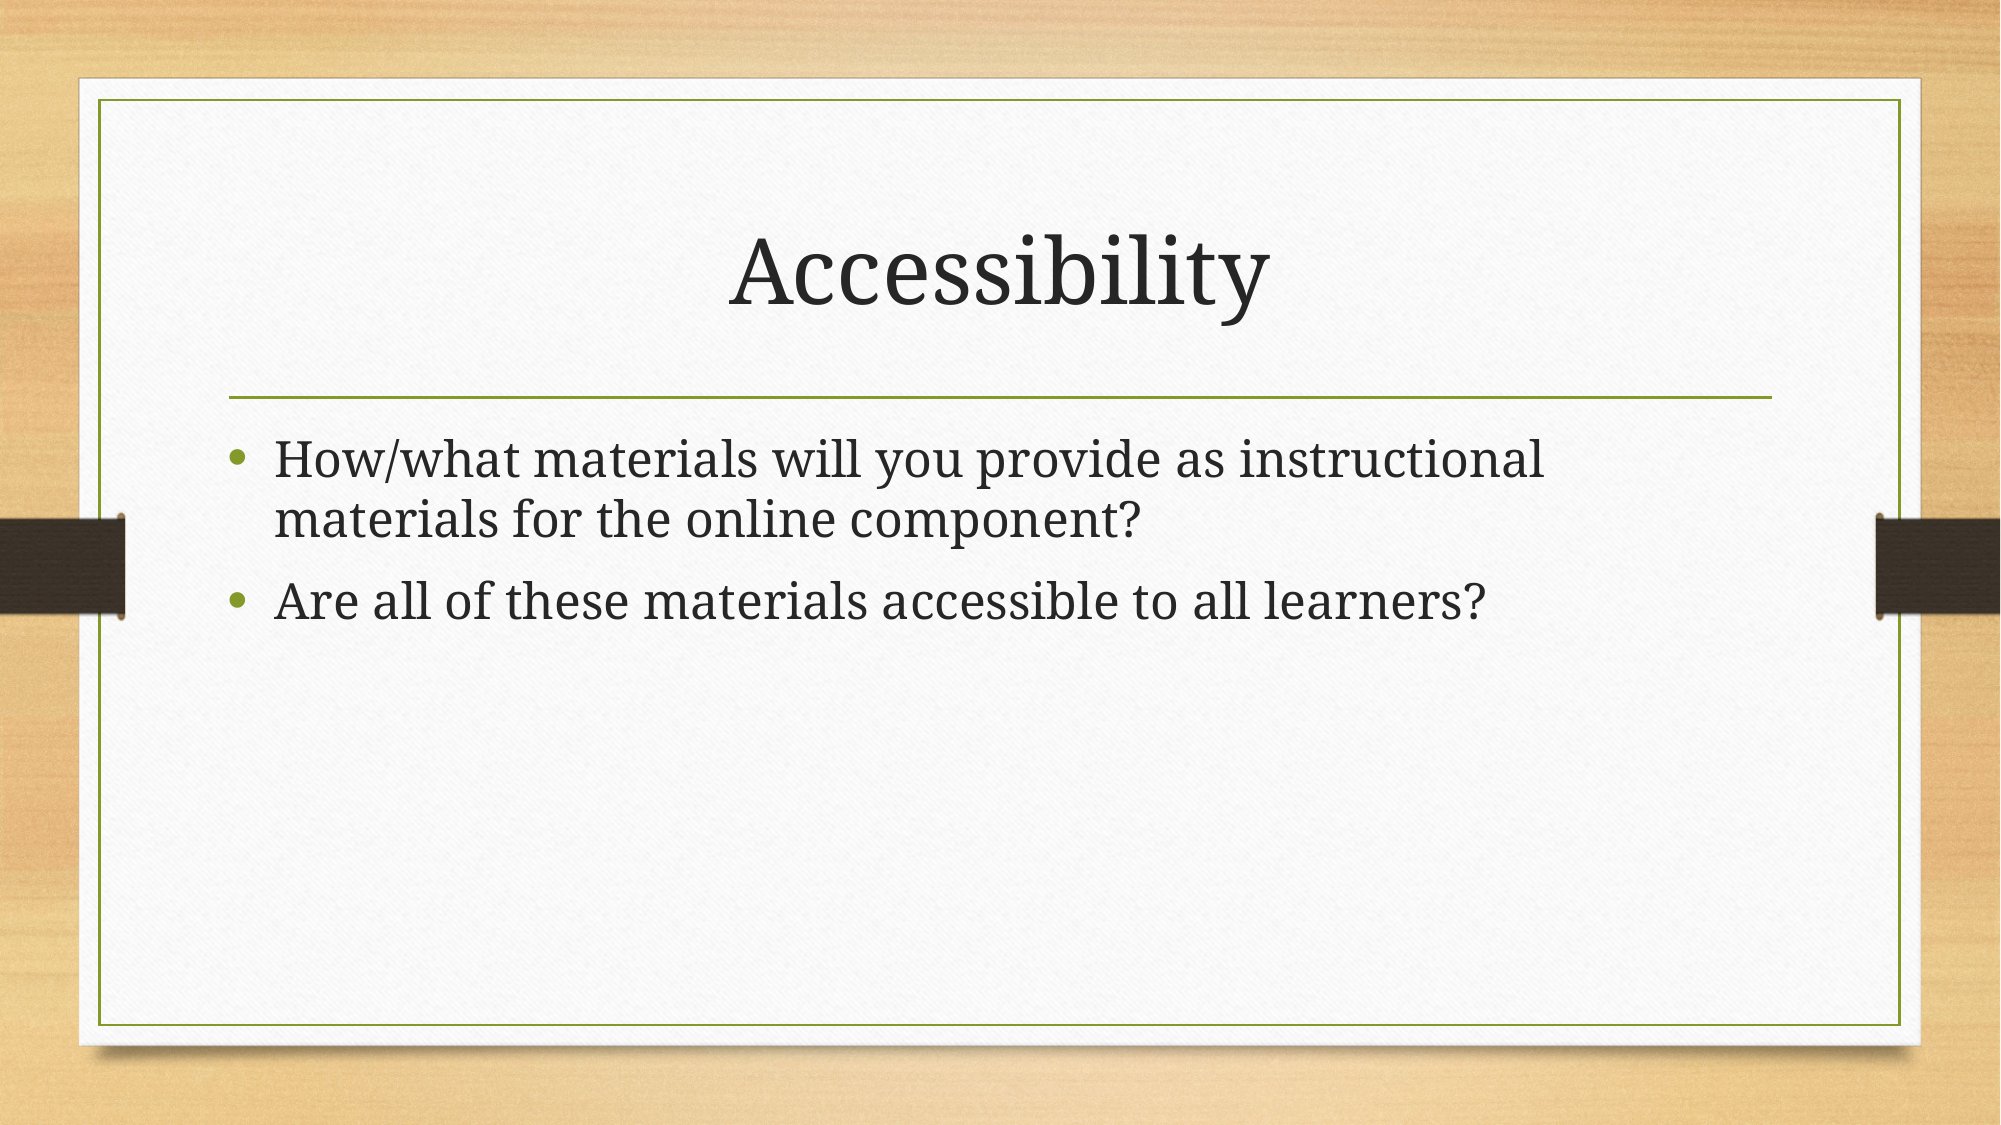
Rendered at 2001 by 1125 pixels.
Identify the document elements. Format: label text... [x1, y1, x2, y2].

title Accessibility [212, 161, 1788, 375]
list How/what materials will you provide as instructional materials for the online component? Are all of these materials accessible to all learners? [212, 419, 1788, 964]
picture [0, 0, 2001, 1125]
